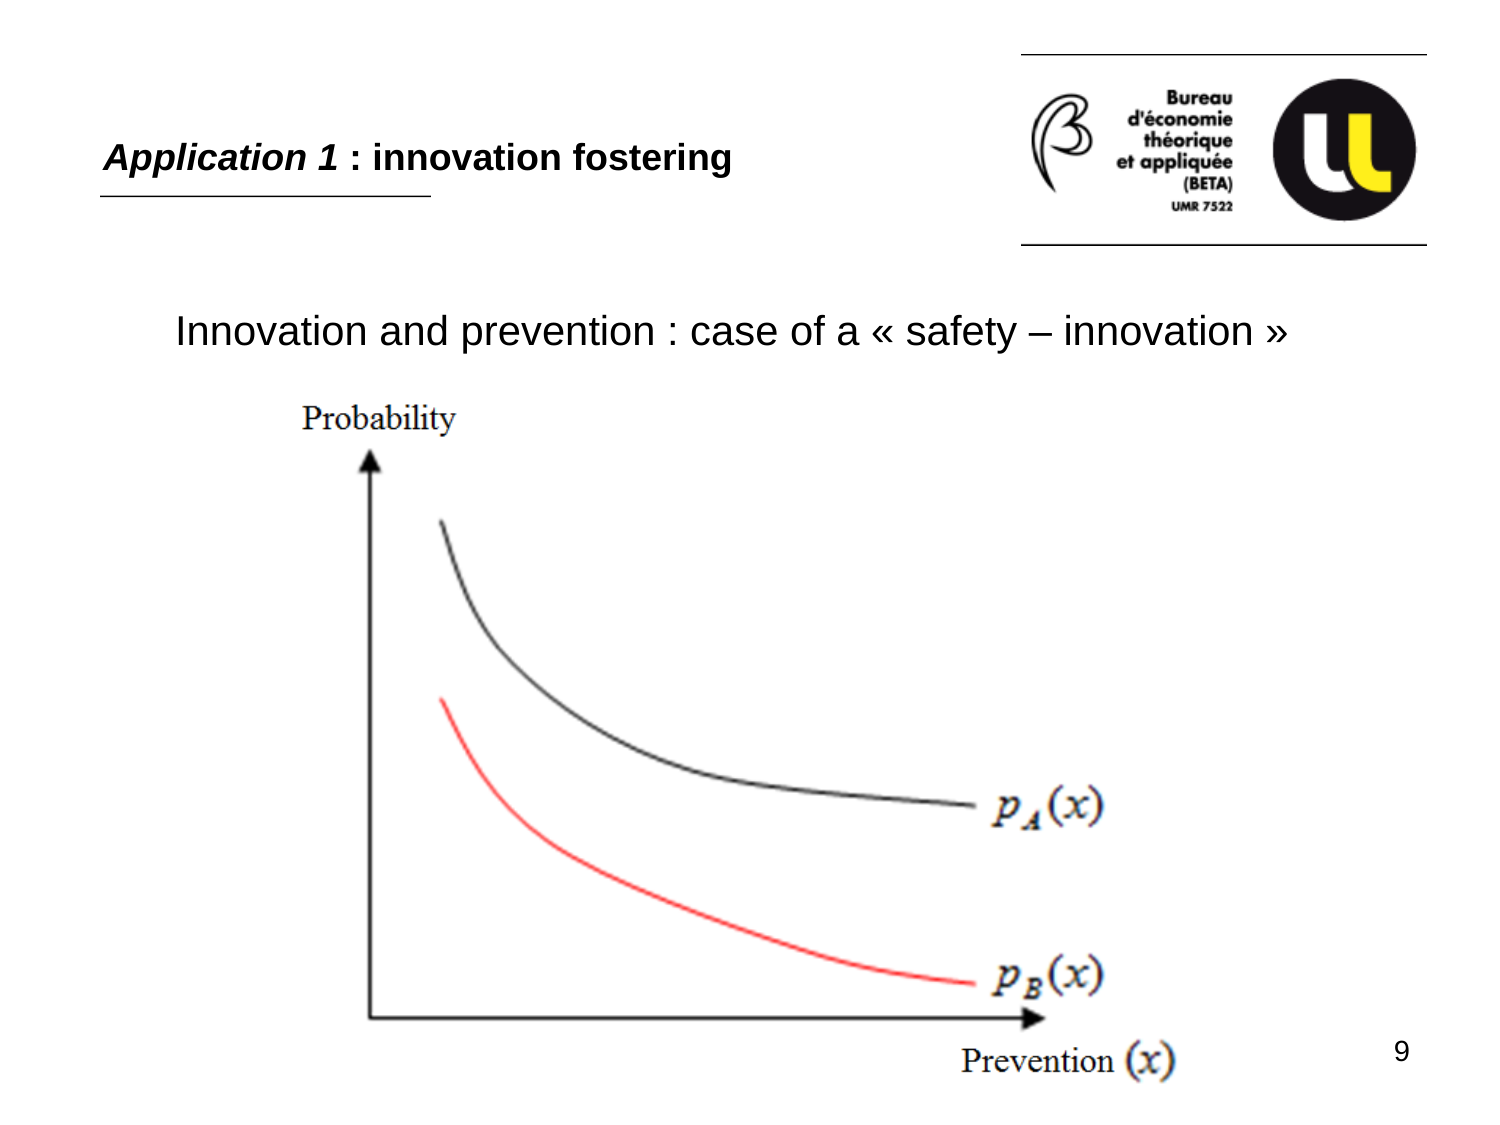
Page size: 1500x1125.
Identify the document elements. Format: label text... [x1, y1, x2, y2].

picture [1021, 54, 1427, 246]
picture [253, 366, 1199, 1095]
slide_number 9 [1198, 1024, 1425, 1103]
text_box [88, 125, 786, 197]
text_box Innovation and prevention : case of a « safety – innovation » [100, 296, 1365, 361]
